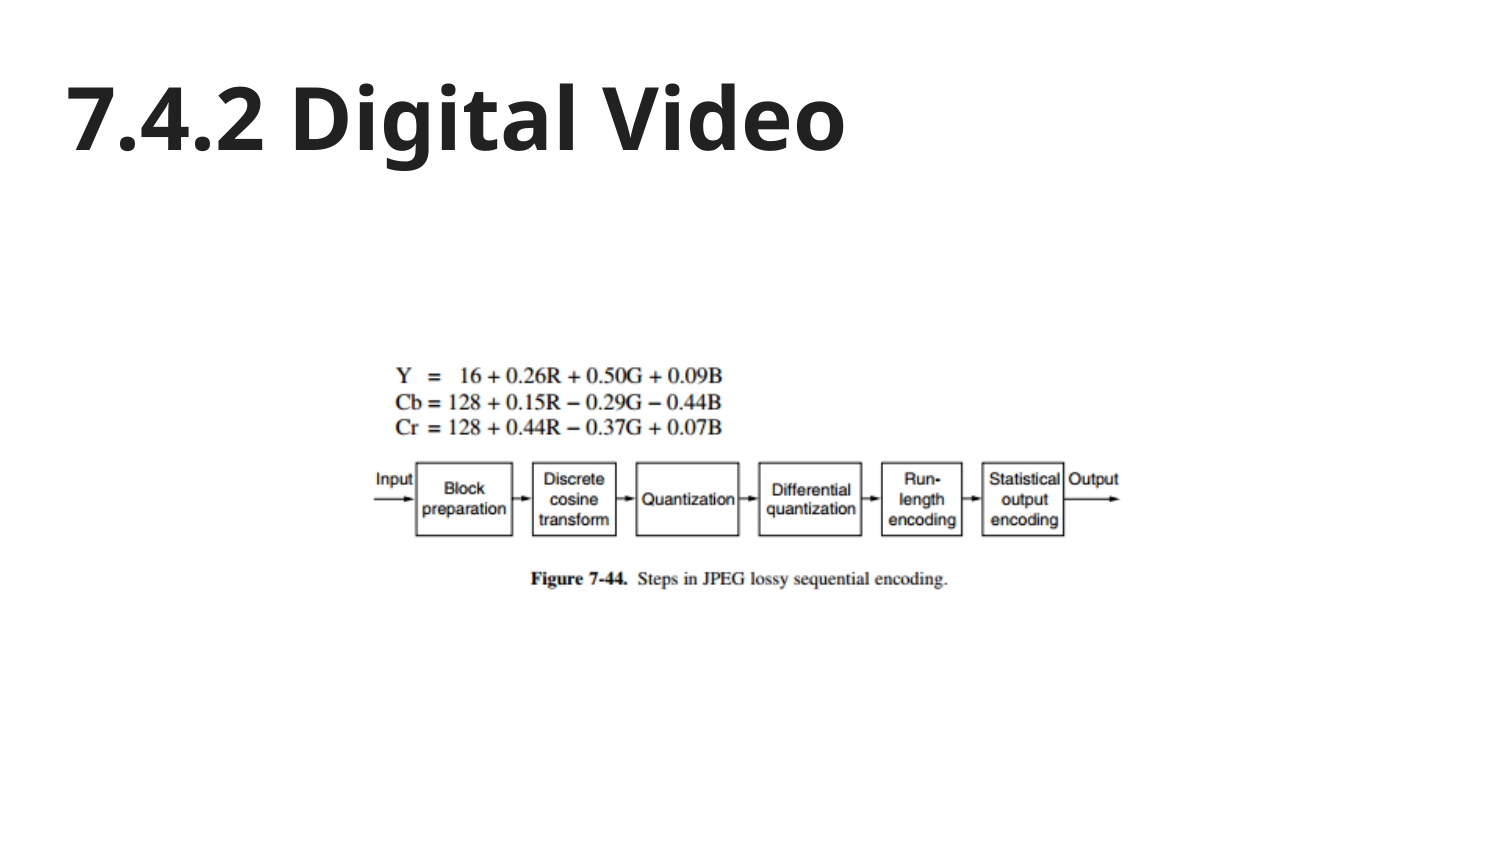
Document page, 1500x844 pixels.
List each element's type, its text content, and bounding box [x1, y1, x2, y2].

title 7.4.2 Digital Video [51, 48, 1449, 180]
picture [340, 351, 1160, 600]
